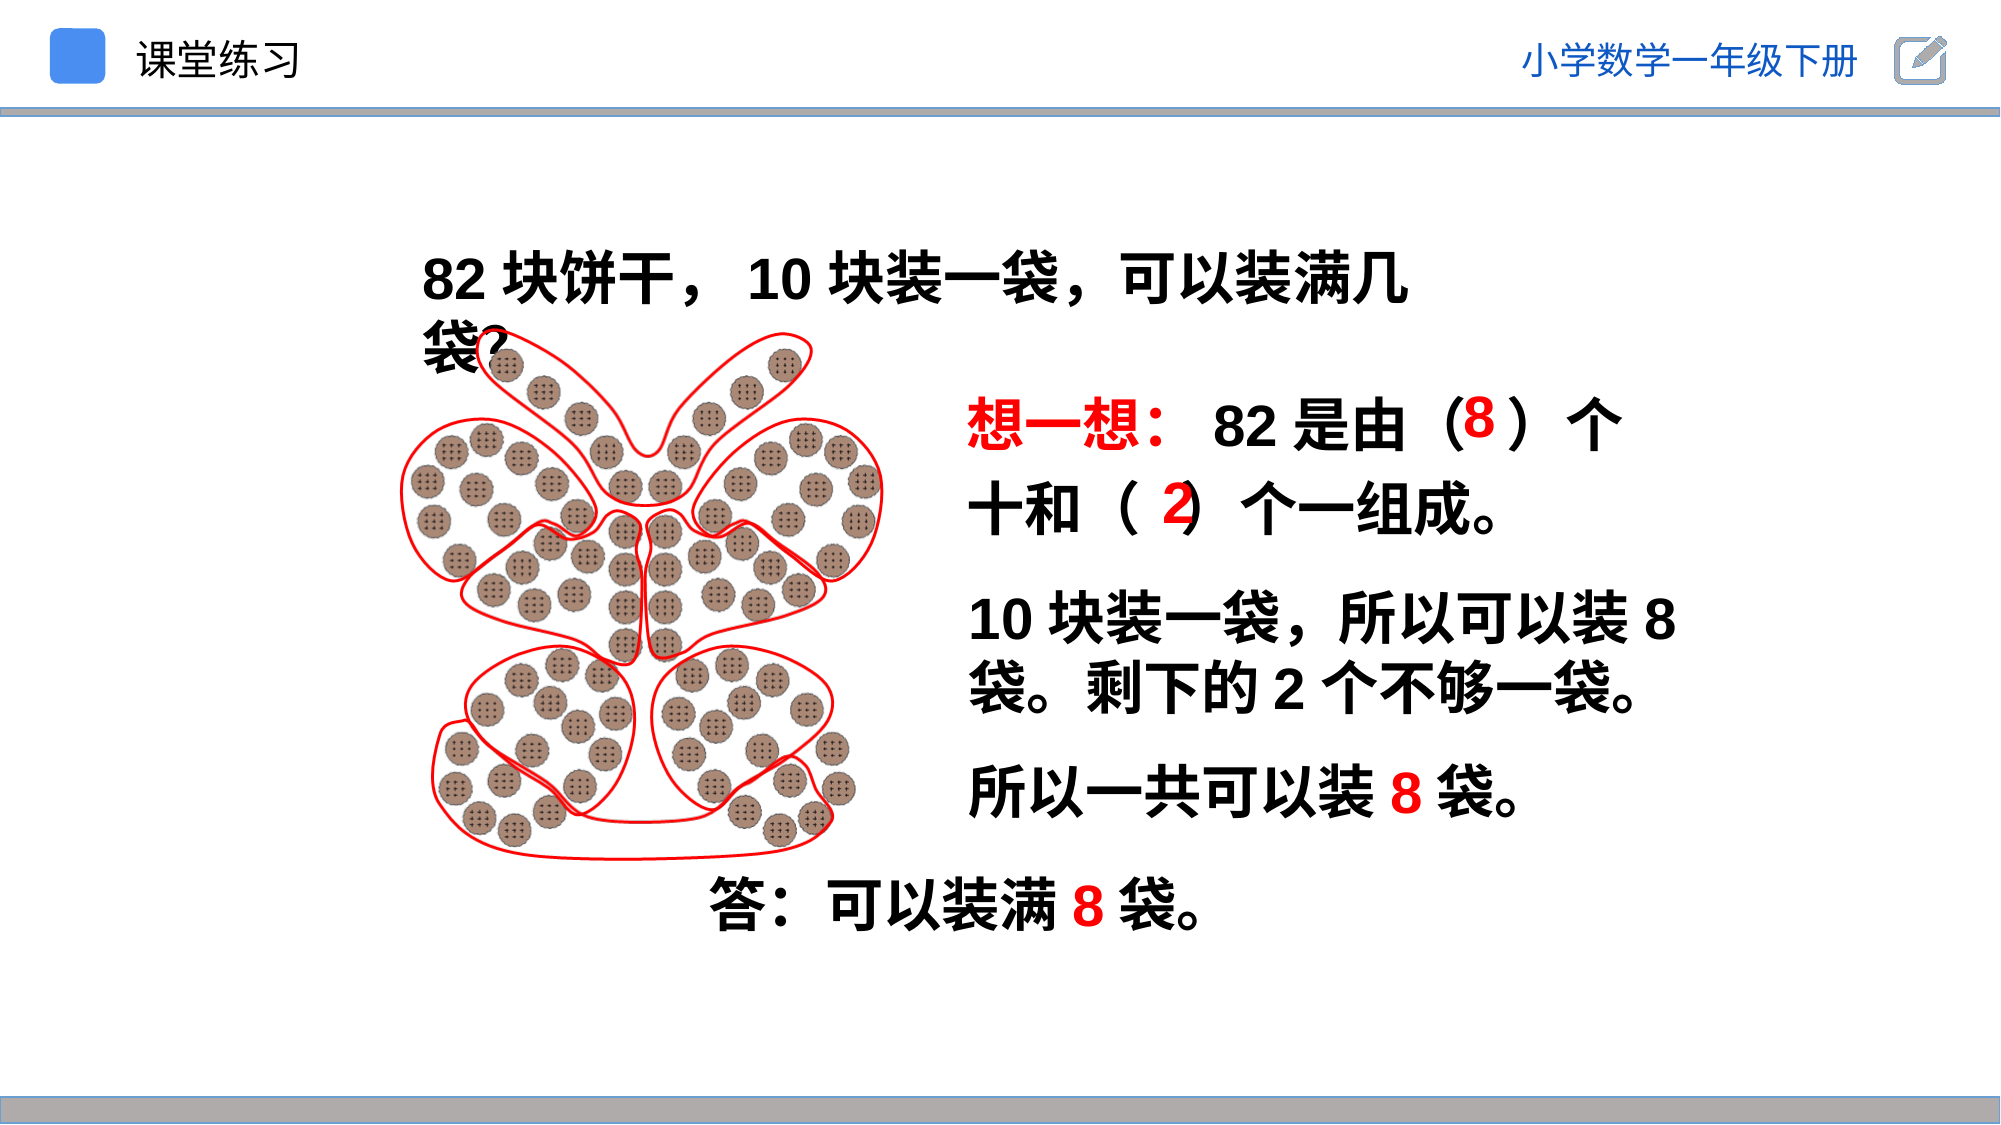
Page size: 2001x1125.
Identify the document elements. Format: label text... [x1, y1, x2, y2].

text_box 答：可以装满8袋。 [693, 860, 1215, 946]
text_box 8 [1449, 372, 1512, 457]
text_box 10块装一袋，所以可以装8 袋。剩下的2个不够一袋。 [953, 574, 1692, 729]
text_box 82块饼干，10块装一袋，可以装满几袋？ [407, 233, 1474, 389]
text_box 2 [1147, 457, 1210, 543]
picture [321, 328, 897, 861]
text_box 课堂练习 [120, 26, 318, 92]
text_box 想一想：82是由（ ）个 十和（ ）个一组成。 [951, 366, 1672, 550]
text_box 所以一共可以装8袋。 [953, 747, 1521, 833]
